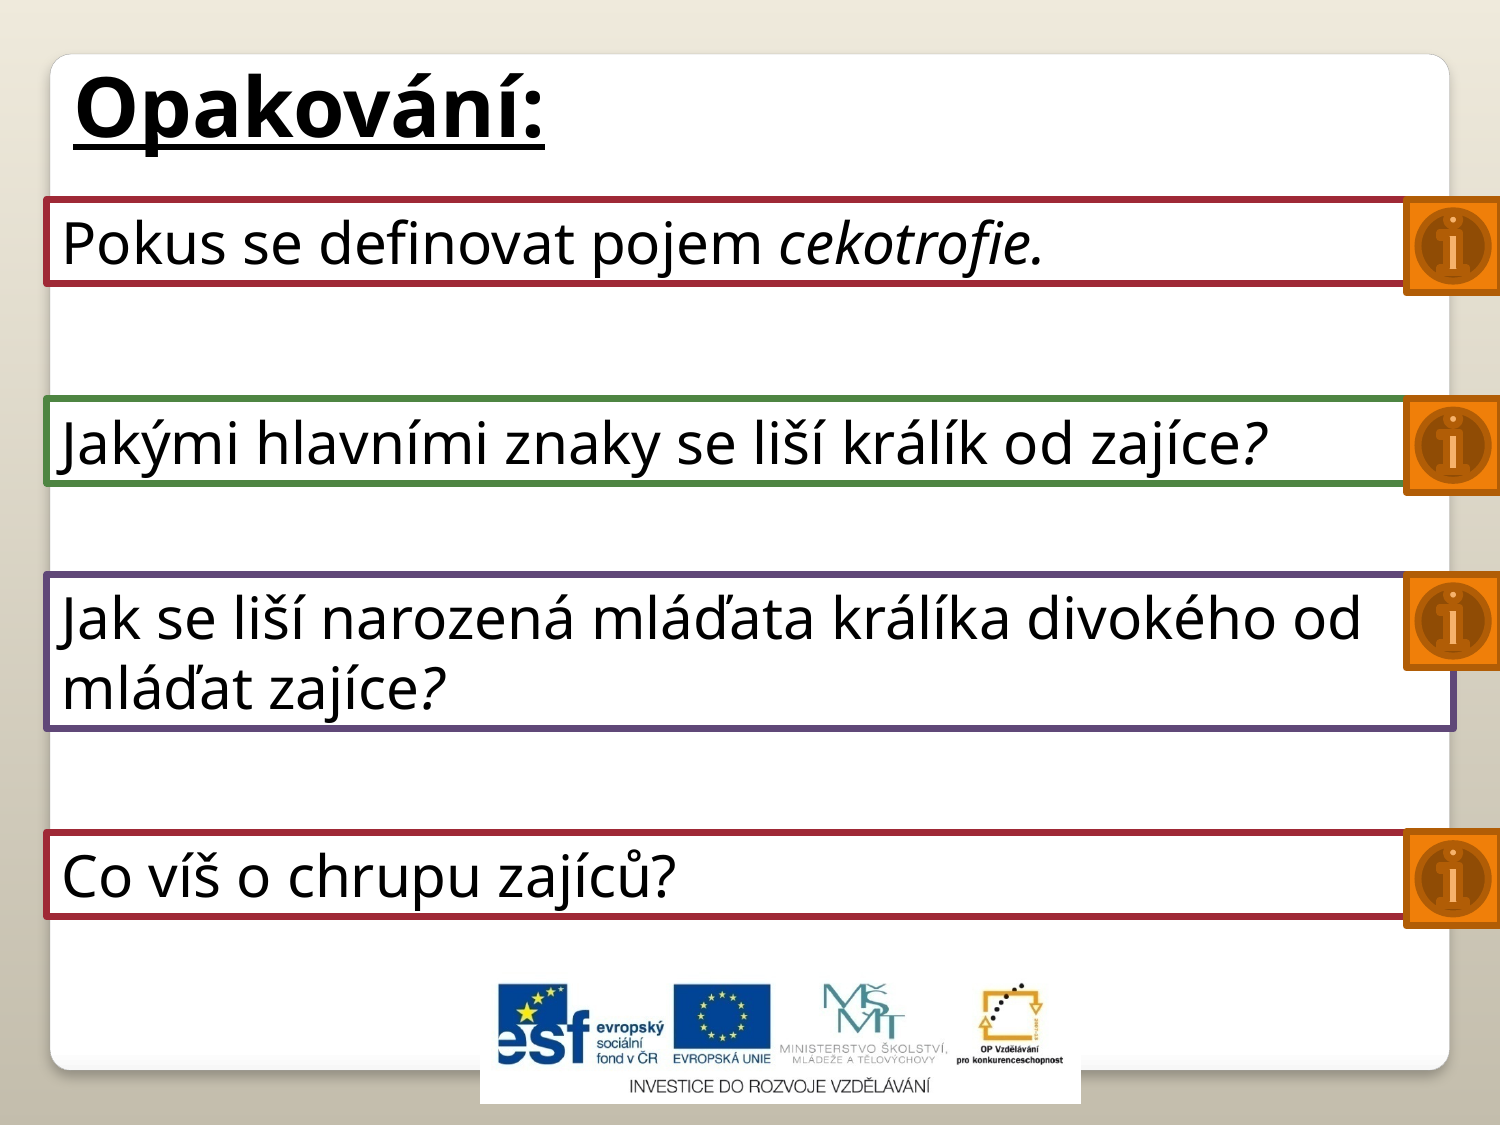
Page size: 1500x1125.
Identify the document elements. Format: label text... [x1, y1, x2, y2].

text_box [1403, 395, 1500, 496]
text_box Jakými hlavními znaky se liší králík od zajíce? [43, 395, 1403, 487]
text_box [1403, 571, 1500, 671]
text_box Opakování: [58, 46, 657, 162]
text_box Co víš o chrupu zajíců? [43, 829, 1403, 920]
text_box [1403, 828, 1500, 929]
picture [480, 972, 1081, 1104]
text_box Jak se liší narozená mláďata králíka divokého od mláďat zajíce? [43, 571, 1457, 732]
text_box [1403, 196, 1500, 296]
text_box Pokus se definovat pojem cekotrofie. [43, 196, 1403, 287]
